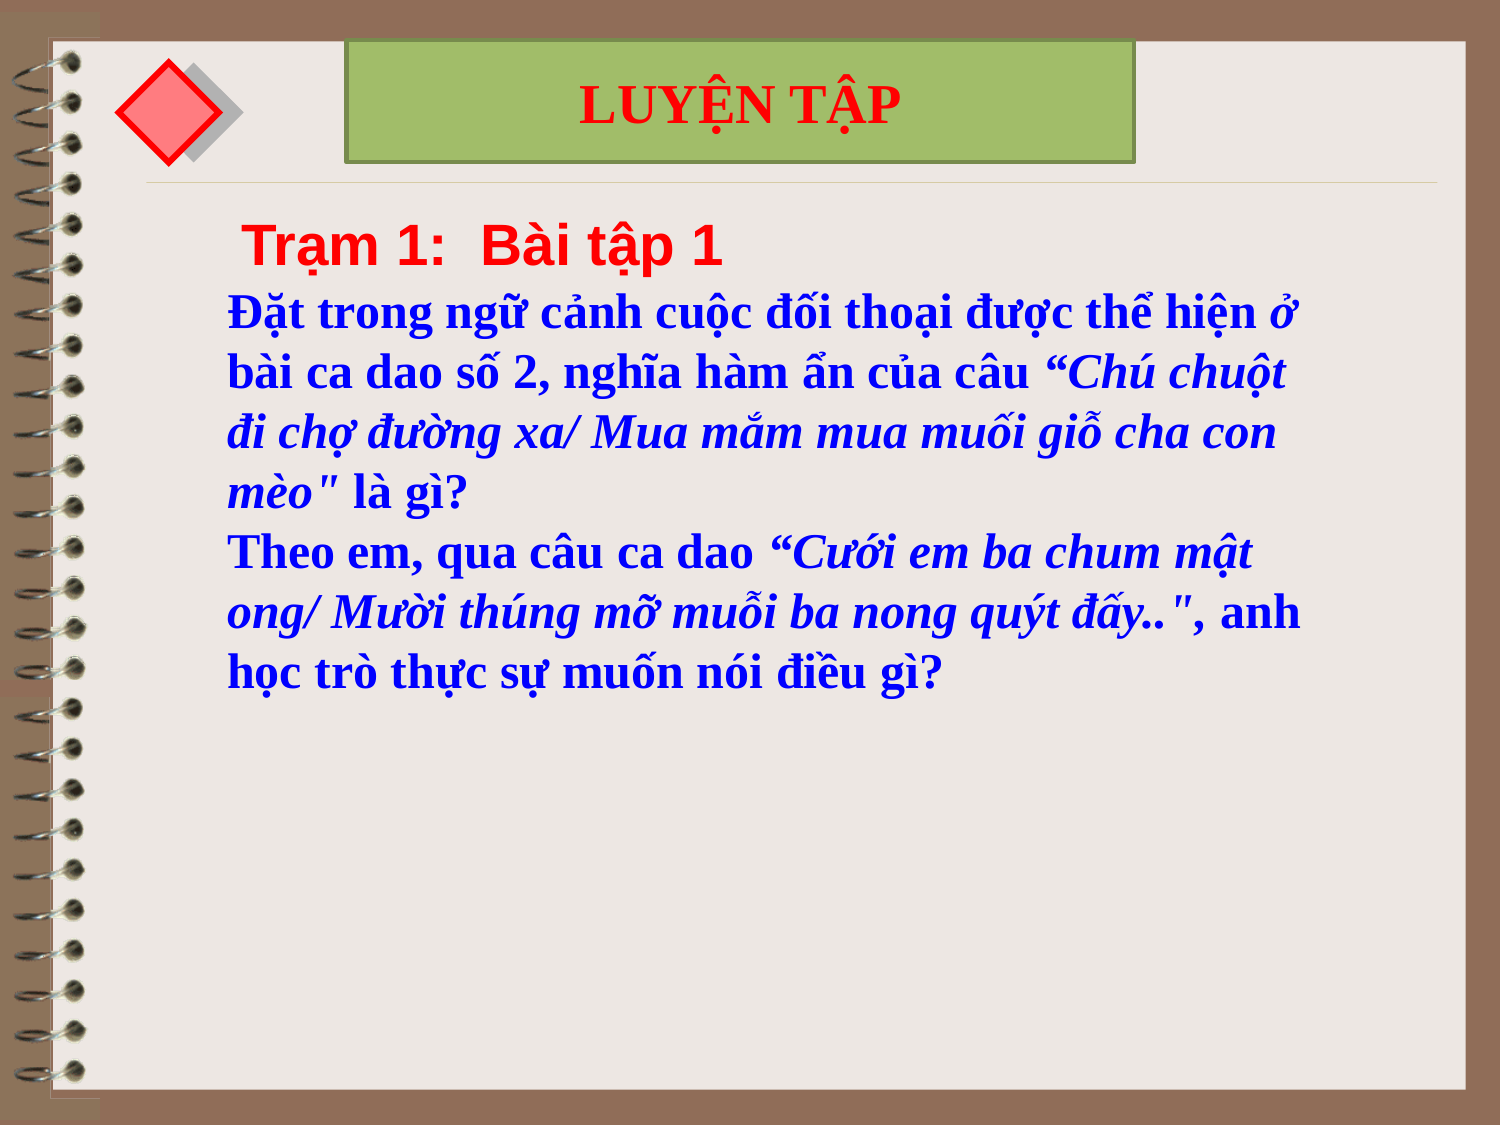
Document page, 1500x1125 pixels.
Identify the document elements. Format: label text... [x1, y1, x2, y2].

picture [0, 697, 100, 1120]
text_box LUYỆN TẬP [344, 38, 1136, 164]
picture [0, 12, 100, 162]
text_box [0, 162, 799, 269]
picture [0, 269, 100, 680]
text_box Trạm 1: Bài tập 1 [112, 200, 1225, 285]
text_box Đặt trong ngữ cảnh cuộc đối thoại được thể hiện ở bài ca dao số 2, nghĩa hàm ẩn của câu “Chú chuột đi chợ đường xa/ Mua mắm mua muối giỗ cha con mèo" là gì? Theo em, qua câu ca dao “Cưới em ba chum mật ong/ Mười thúng mỡ muỗi ba nong quýt đấy..", anh học trò thực sự muốn nói điều gì? [212, 270, 1325, 706]
